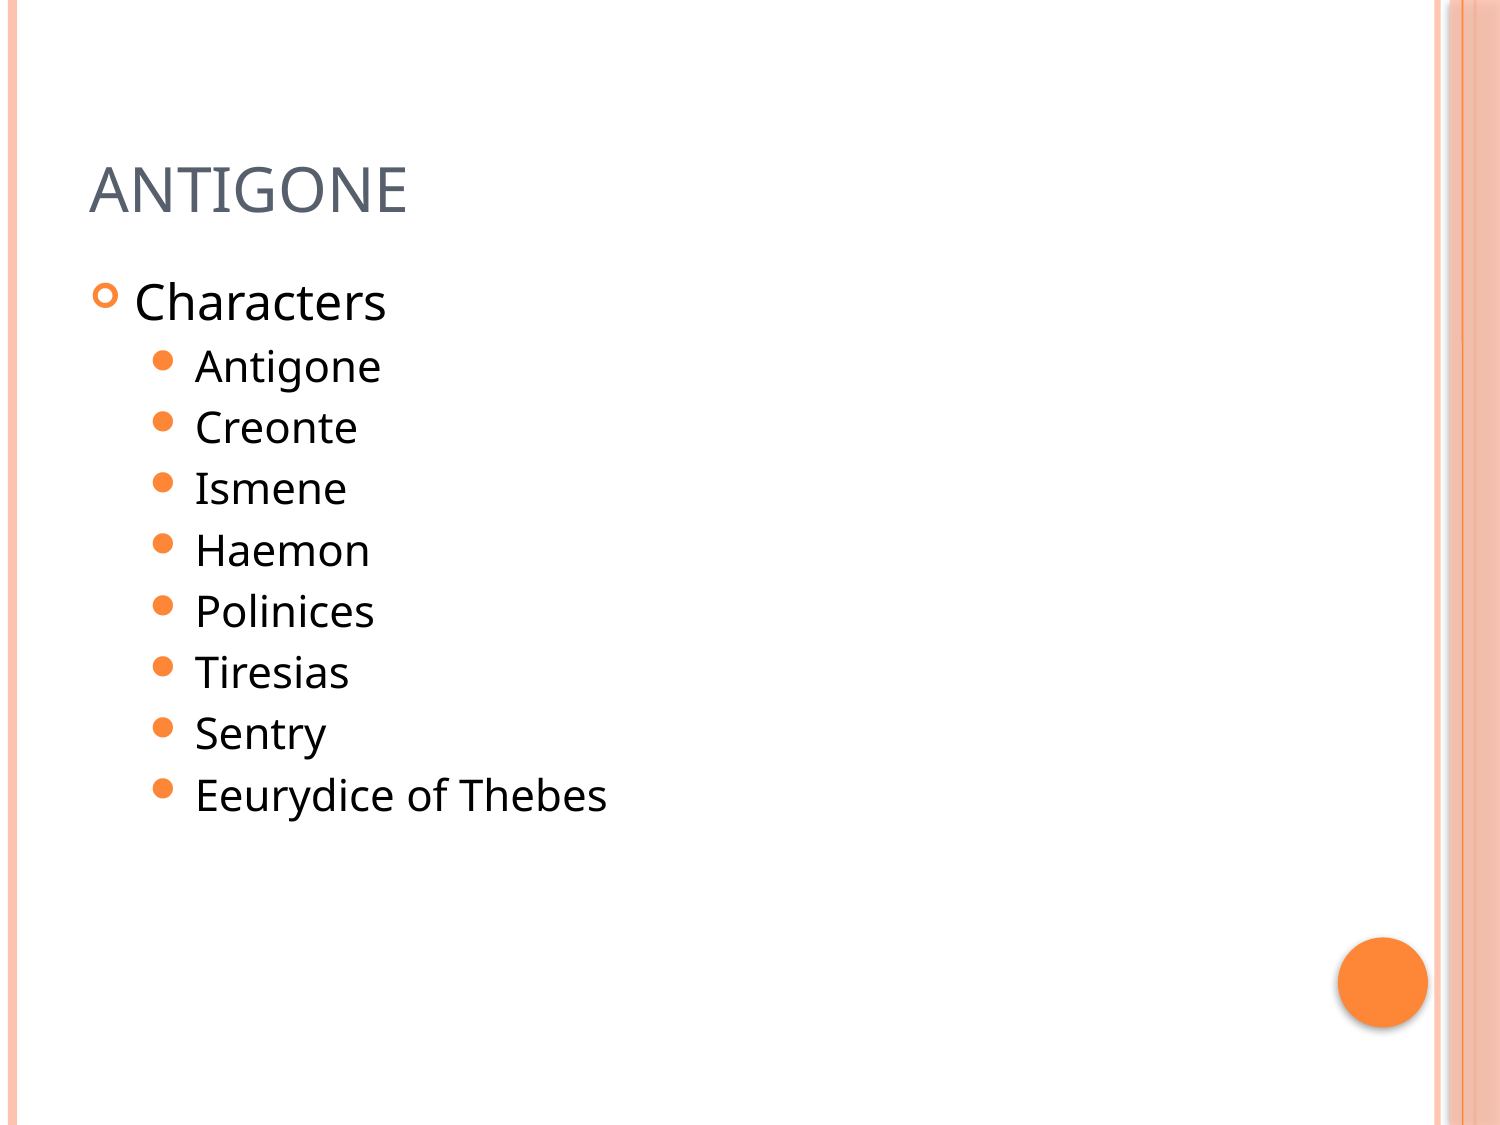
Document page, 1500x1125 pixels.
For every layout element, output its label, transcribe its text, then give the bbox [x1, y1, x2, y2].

title ANTIGONE [75, 45, 1300, 233]
list Characters Antigone Creonte Ismene Haemon Polinices Tiresias Sentry Eeurydice of Thebes [75, 262, 1300, 1062]
